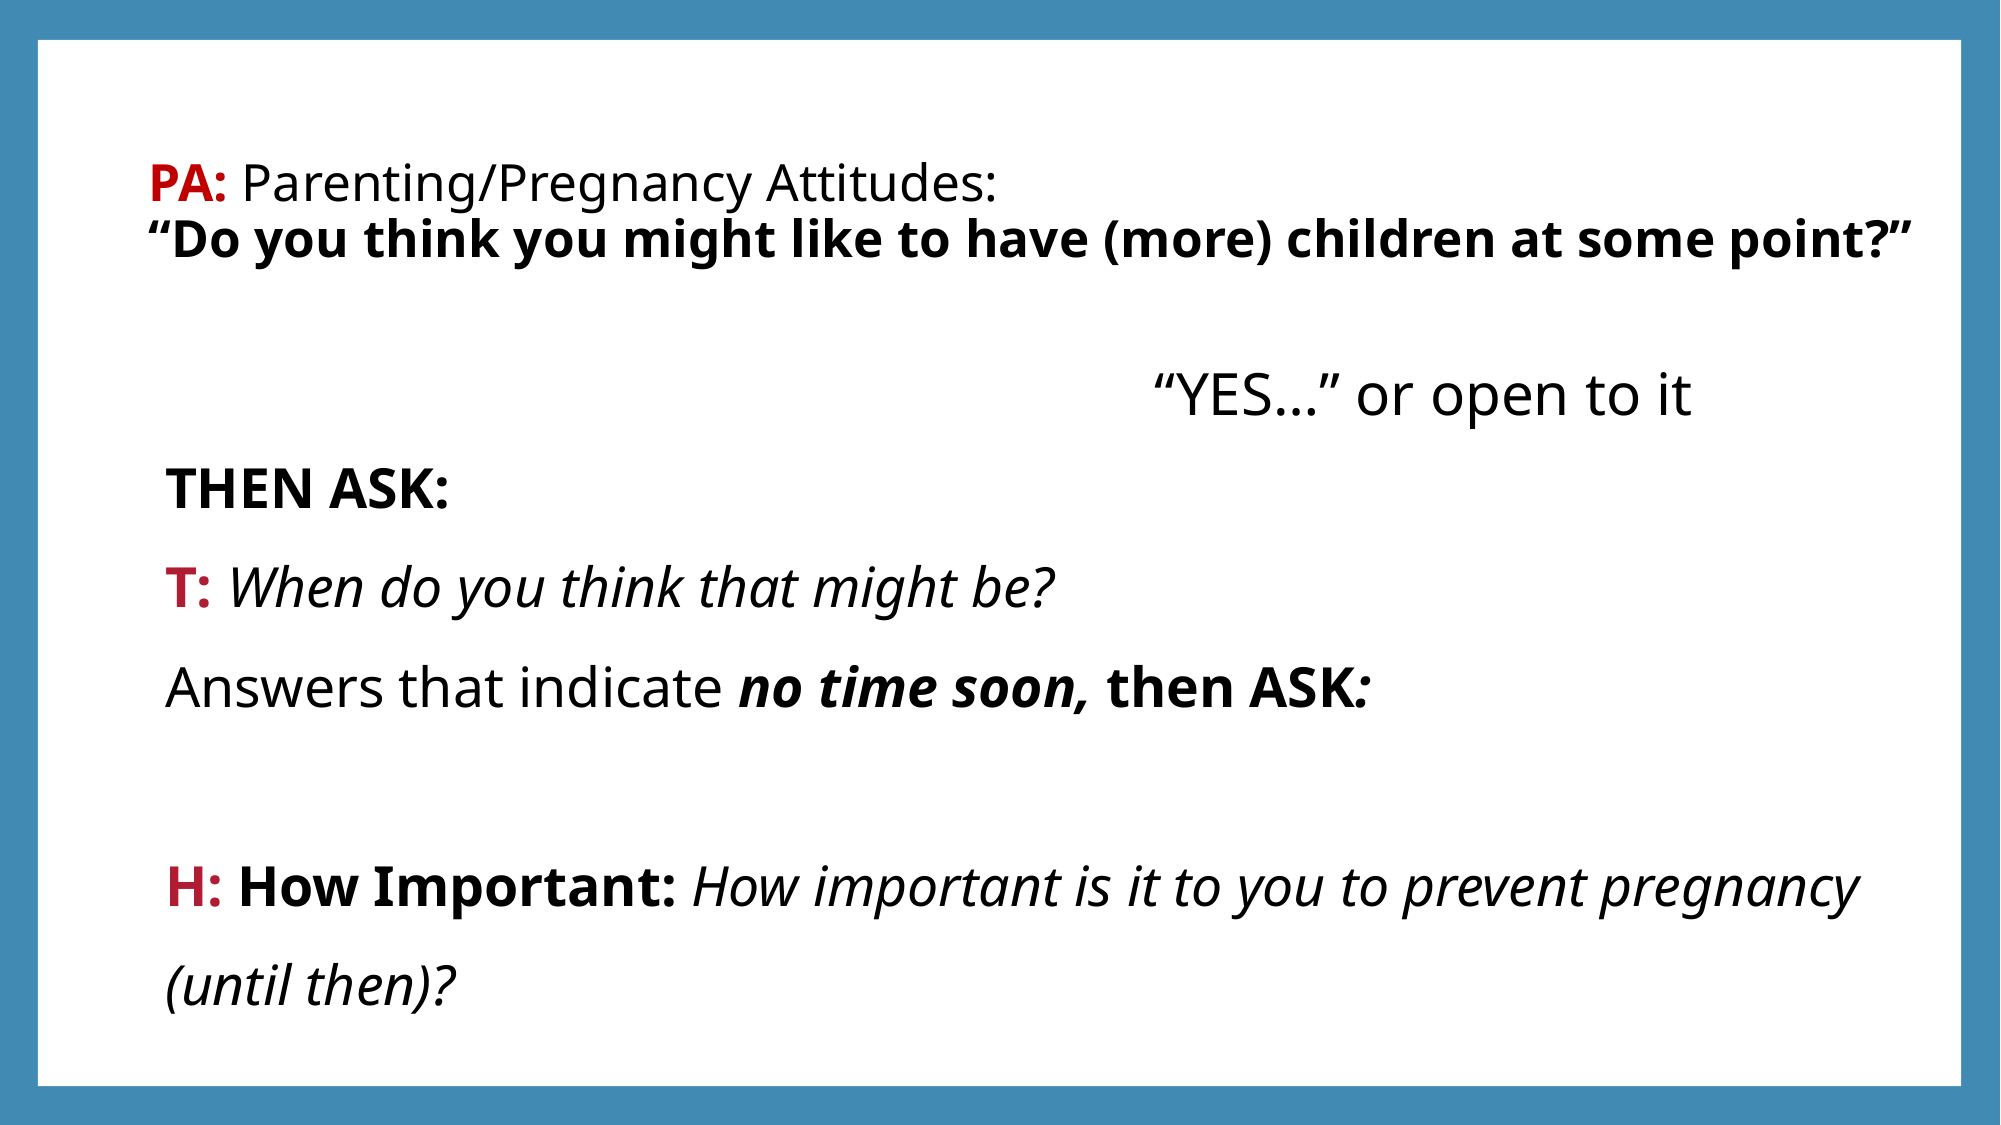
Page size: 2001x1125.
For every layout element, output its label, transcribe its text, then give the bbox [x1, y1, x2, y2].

title PA: Parenting/Pregnancy Attitudes: “Do you think you might like to have (more) children at some point?” [133, 125, 1934, 363]
text_box “YES…” or open to it [1124, 350, 2000, 435]
list THEN ASK: T: When do you think that might be? Answers that indicate no time soon, then ASK: H: How Important: How important is it to you to prevent pregnancy (until then)? [150, 412, 1900, 1025]
